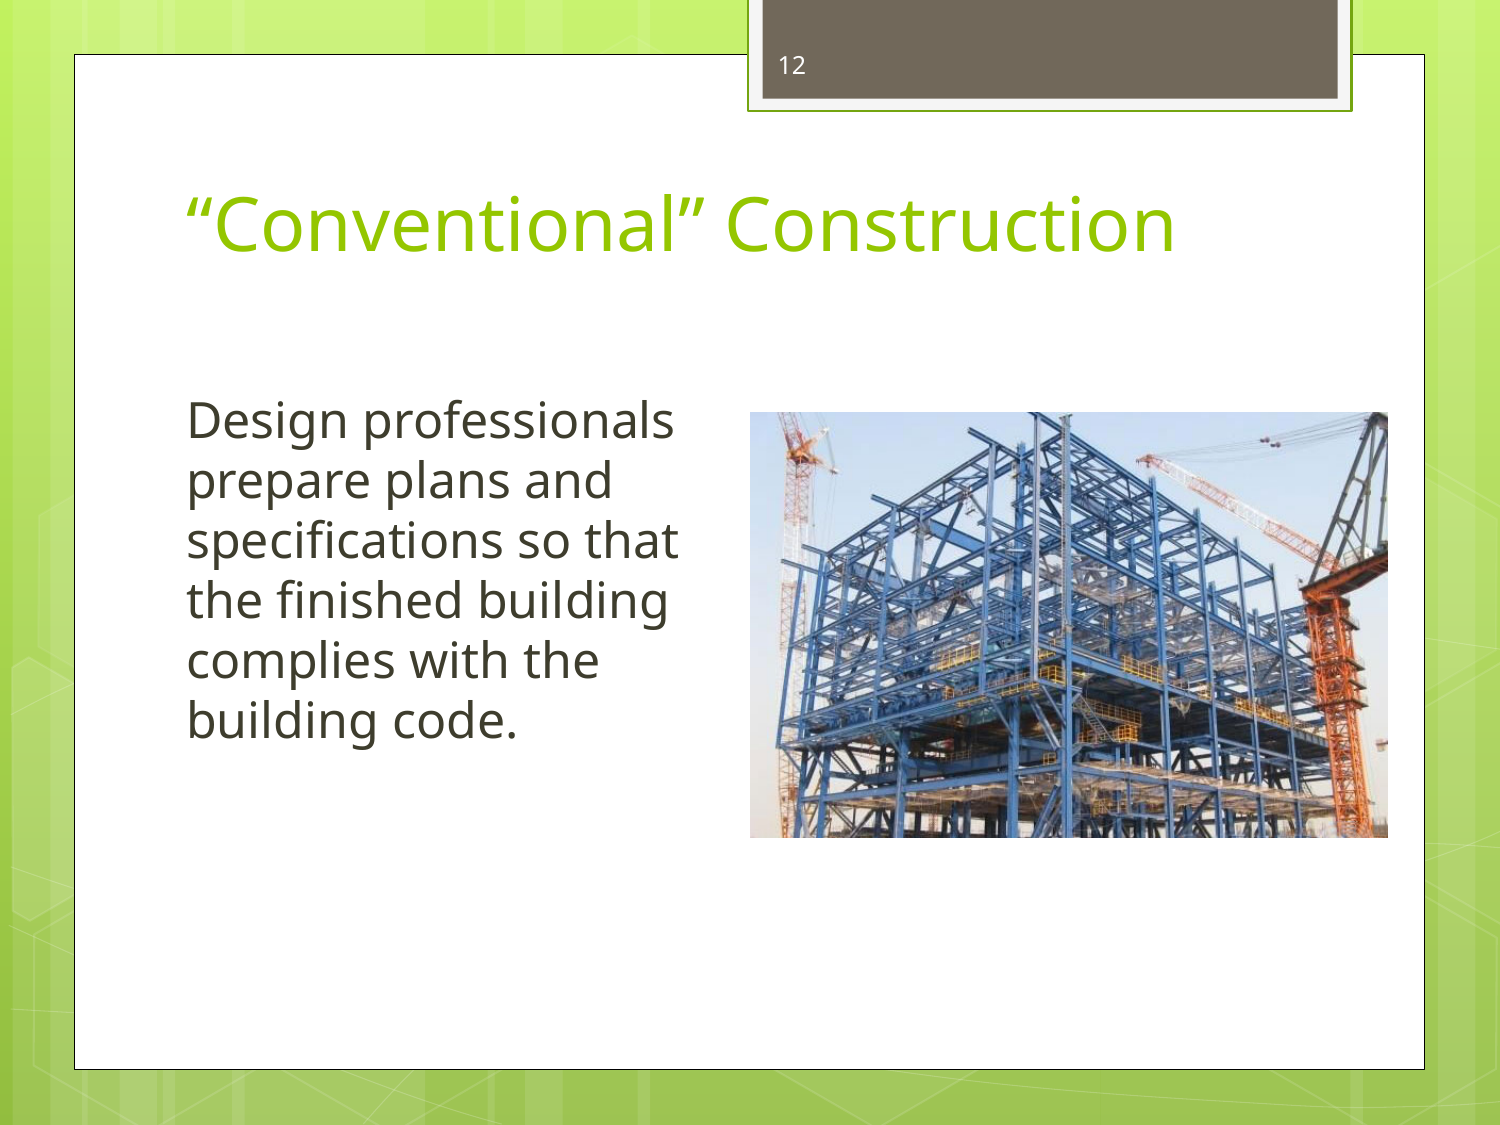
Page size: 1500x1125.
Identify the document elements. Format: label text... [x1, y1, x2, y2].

list Design professionals prepare plans and specifications so that the finished building complies with the building code. [171, 381, 738, 957]
title “Conventional” Construction [171, 168, 1324, 313]
picture [749, 412, 1388, 838]
slide_number 12 [762, 36, 982, 97]
